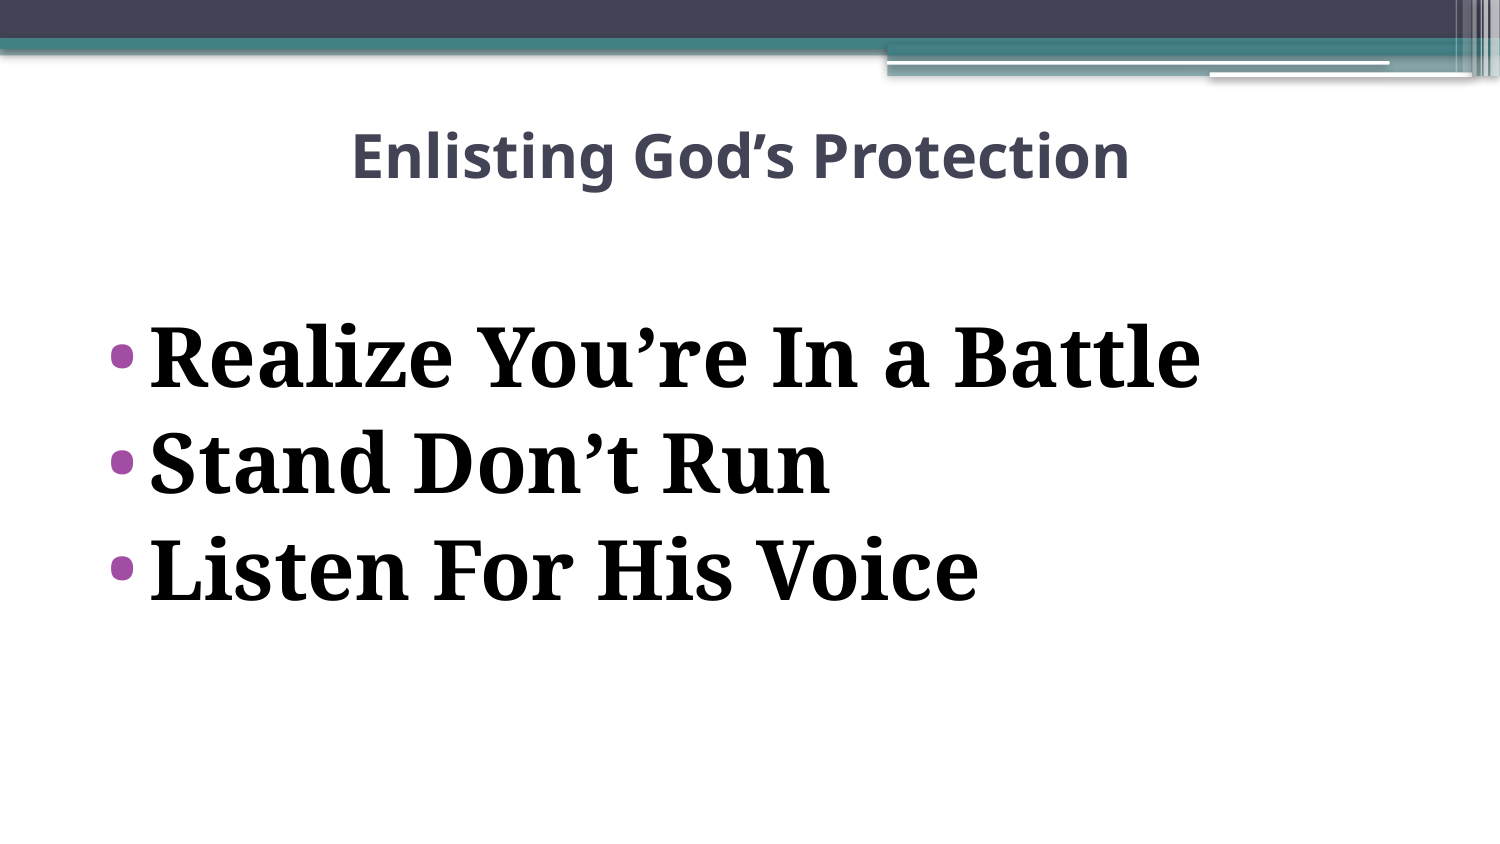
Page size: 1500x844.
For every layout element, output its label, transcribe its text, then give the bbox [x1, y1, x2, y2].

title Enlisting God’s Protection [75, 109, 1425, 260]
list Realize You’re In a Battle Stand Don’t Run Listen For His Voice [75, 296, 1425, 809]
